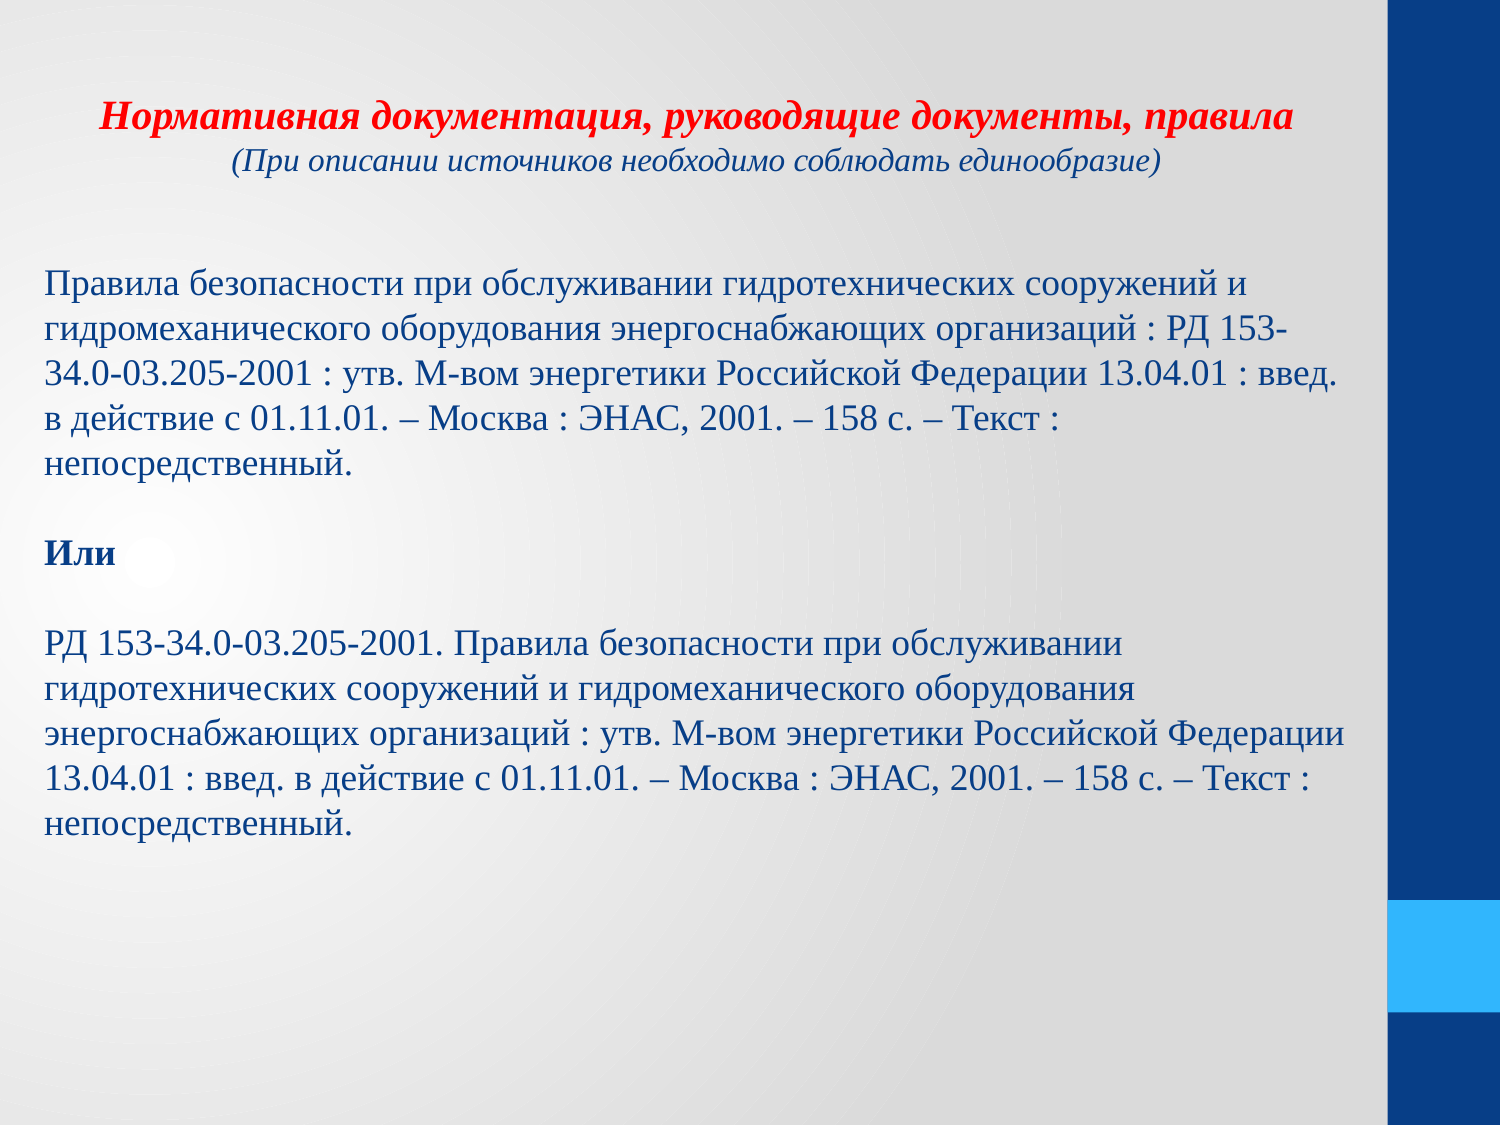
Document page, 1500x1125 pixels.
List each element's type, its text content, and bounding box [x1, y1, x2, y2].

text_box Нормативная документация, руководящие документы, правила (При описании источников необходимо соблюдать единообразие) Правила безопасности при обслуживании гидротехнических сооружений и гидромеханического оборудования энергоснабжающих организаций : РД 153-34.0-03.205-2001 : утв. М-вом энергетики Российской Федерации 13.04.01 : введ. в действие с 01.11.01. – Москва : ЭНАС, 2001. – 158 с. – Текст : непосредственный. Или РД 153-34.0-03.205-2001. Правила безопасности при обслуживании гидротехнических сооружений и гидромеханического оборудования энергоснабжающих организаций : утв. М-вом энергетики Российской Федерации 13.04.01 : введ. в действие с 01.11.01. – Москва : ЭНАС, 2001. – 158 с. – Текст : непосредственный. [29, 30, 1365, 1001]
